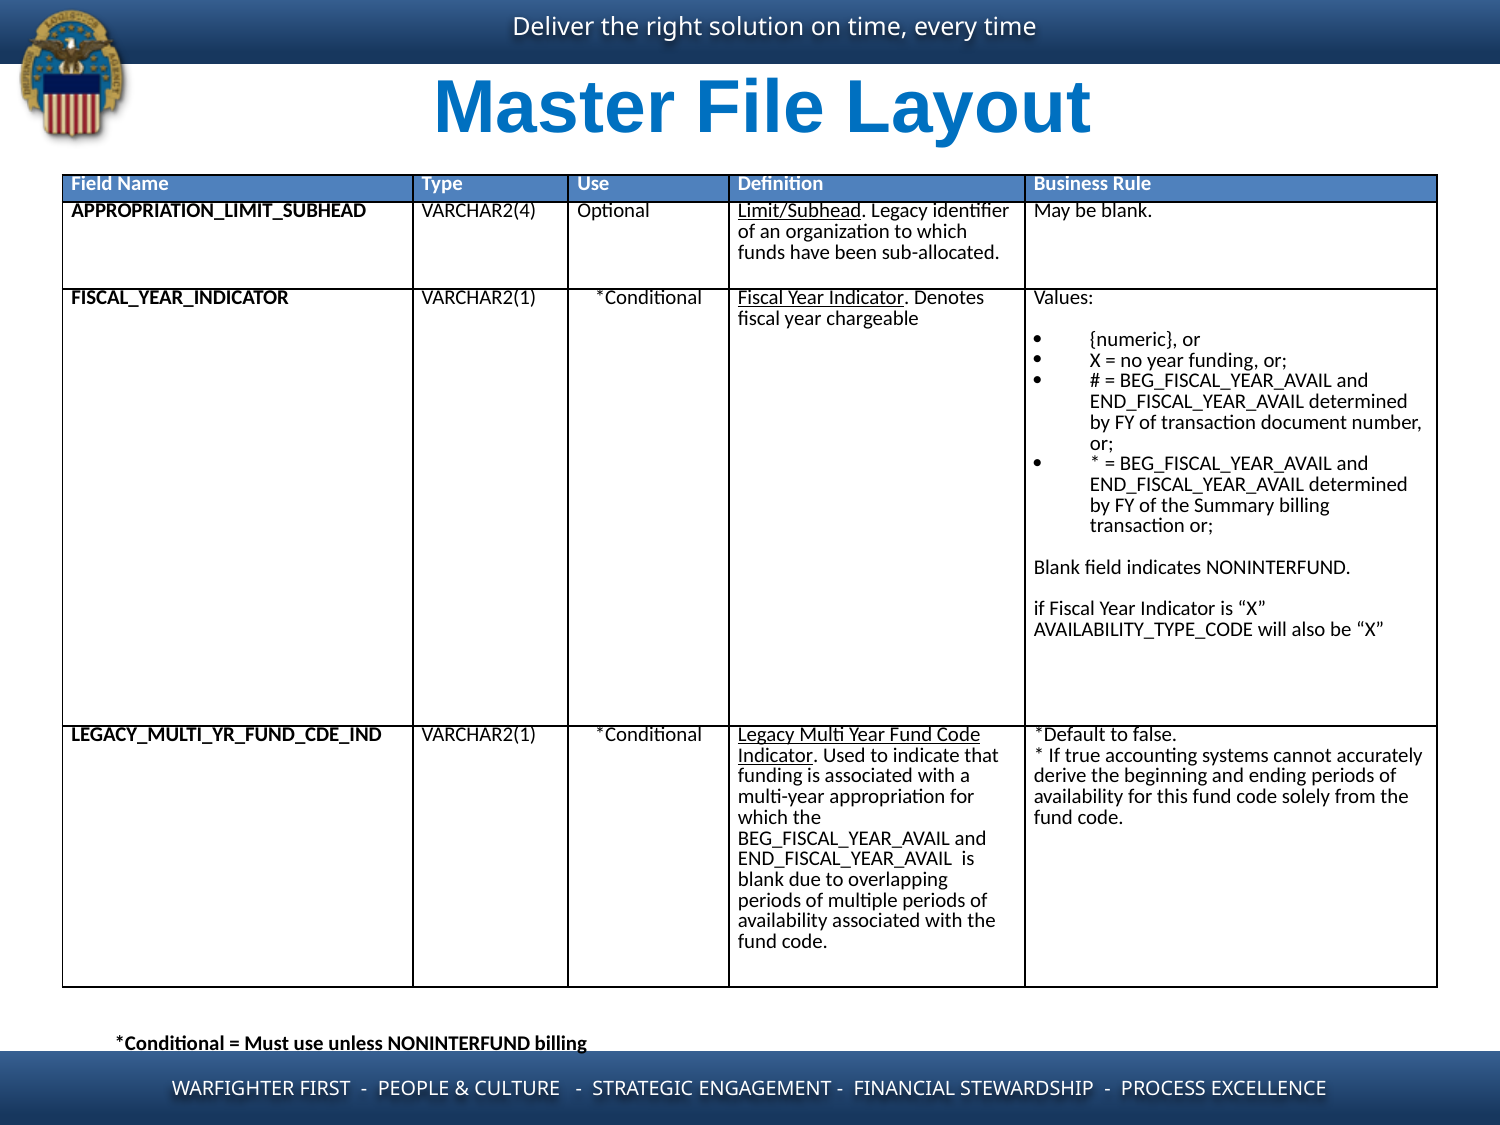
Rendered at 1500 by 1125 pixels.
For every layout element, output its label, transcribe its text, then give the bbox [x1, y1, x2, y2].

table_cell Legacy Multi Year Fund Code Indicator. Used to indicate that funding is associated with a multi-year appropriation for which the BEG_FISCAL_YEAR_AVAIL and END_FISCAL_YEAR_AVAIL is blank due to overlapping periods of multiple periods of availability associated with the fund code. [730, 727, 1024, 986]
table_cell VARCHAR2(1) [414, 727, 567, 986]
table_header Use [569, 176, 728, 201]
title Master File Layout [87, 50, 1438, 113]
table_cell Values: {numeric}, or X = no year funding, or; # = BEG_FISCAL_YEAR_AVAIL and END_FISCAL_YEAR_AVAIL determined by FY of transaction document number, or; * = BEG_FISCAL_YEAR_AVAIL and END_FISCAL_YEAR_AVAIL determined by FY of the Summary billing transaction or; Blank field indicates NONINTERFUND. if Fiscal Year Indicator is “X” AVAILABILITY_TYPE_CODE will also be “X” [1026, 290, 1436, 725]
table_cell VARCHAR2(1) [414, 290, 567, 725]
table_cell FISCAL_YEAR_INDICATOR [63, 290, 412, 725]
table_cell Optional [569, 203, 728, 288]
table_cell APPROPRIATION_LIMIT_SUBHEAD [63, 203, 412, 288]
table_header Type [414, 176, 567, 201]
table_header Field Name [63, 176, 412, 201]
text_box *Conditional = Must use unless NONINTERFUND billing [99, 1022, 625, 1062]
table_cell *Default to false. * If true accounting systems cannot accurately derive the beginning and ending periods of availability for this fund code solely from the fund code. [1026, 727, 1436, 986]
table_header Definition [730, 176, 1024, 201]
table_cell Fiscal Year Indicator. Denotes fiscal year chargeable [730, 290, 1024, 725]
table_cell May be blank. [1026, 203, 1436, 288]
table_cell Limit/Subhead. Legacy identifier of an organization to which funds have been sub-allocated. [730, 203, 1024, 288]
table_cell *Conditional [569, 727, 728, 986]
table_cell VARCHAR2(4) [414, 203, 567, 288]
table_cell *Conditional [569, 290, 728, 725]
picture [12, 6, 136, 150]
table_header Business Rule [1026, 176, 1436, 201]
table_cell LEGACY_MULTI_YR_FUND_CDE_IND [63, 727, 412, 986]
